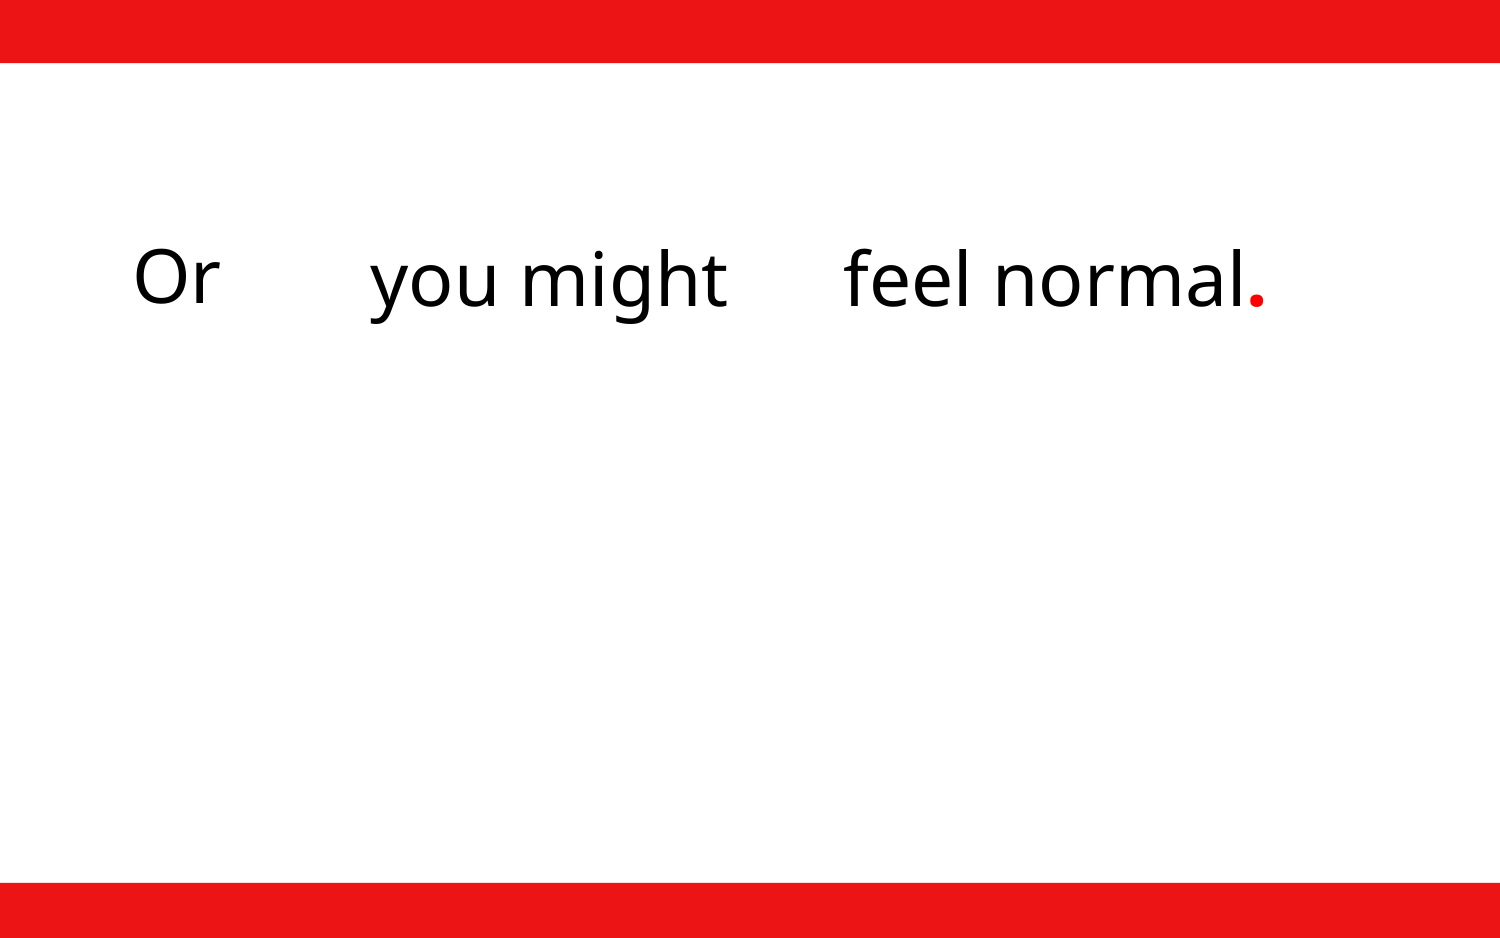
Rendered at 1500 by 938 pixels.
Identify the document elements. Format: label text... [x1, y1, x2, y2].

list Or [117, 176, 318, 373]
text_box [0, 0, 1500, 64]
text_box you might [355, 178, 882, 375]
text_box [0, 882, 1500, 938]
text_box feel normal. [882, 178, 1485, 349]
